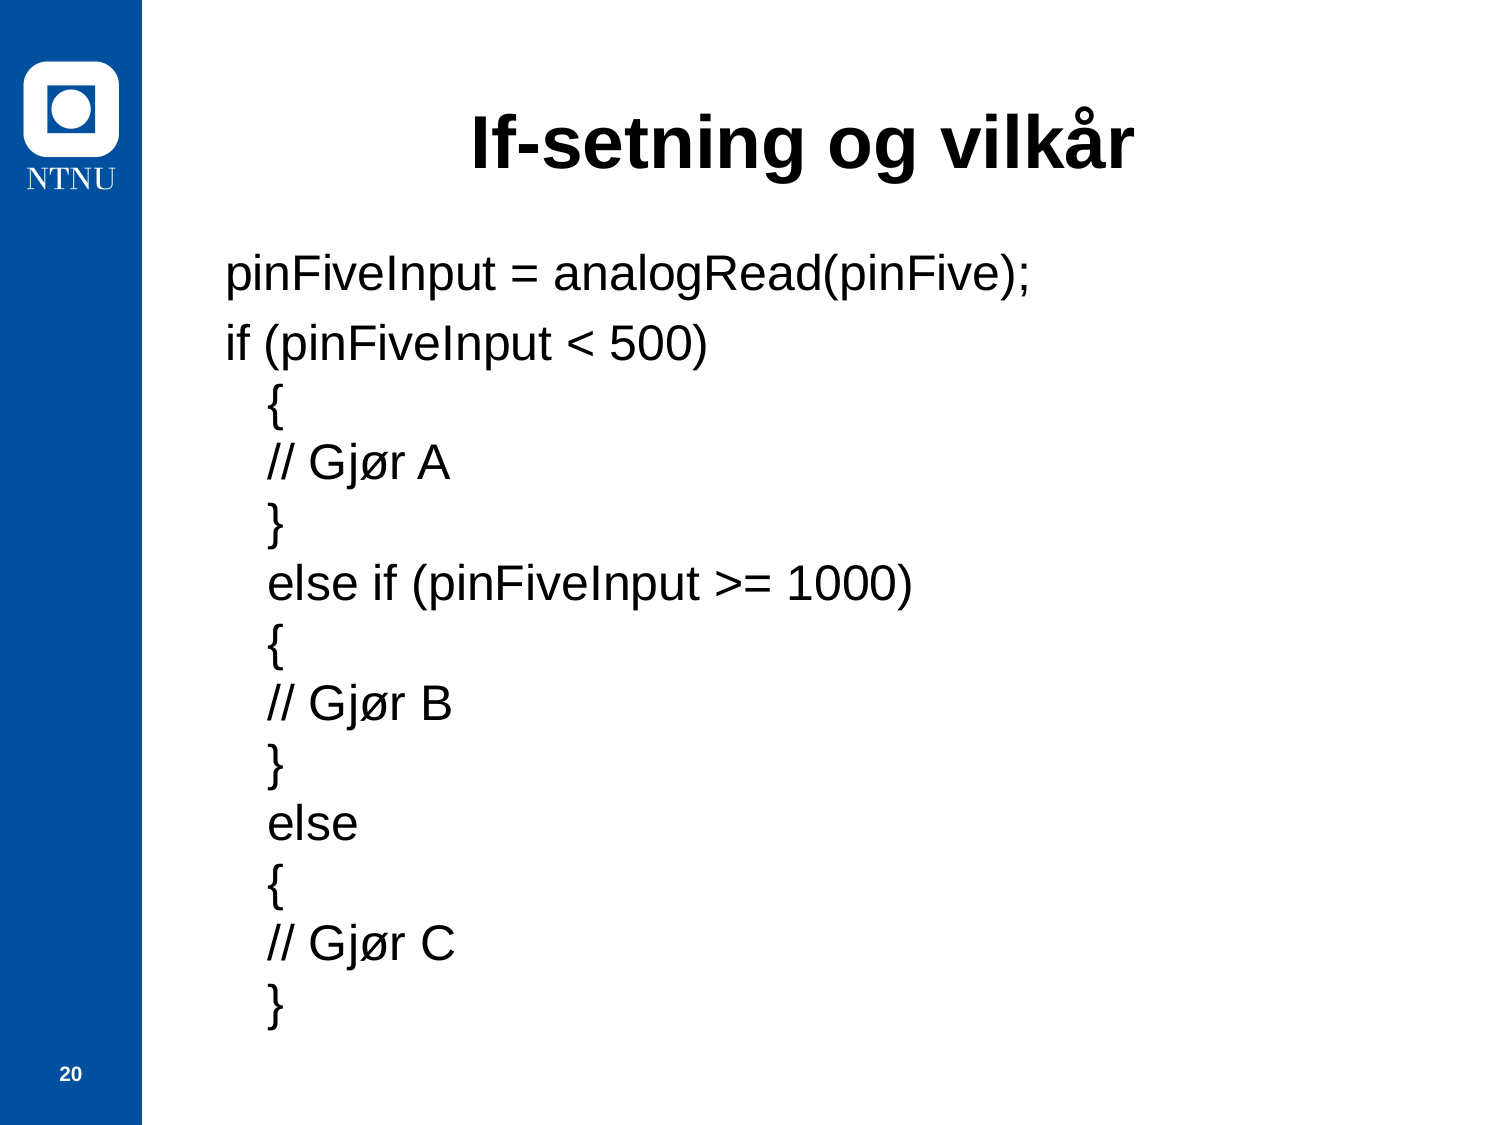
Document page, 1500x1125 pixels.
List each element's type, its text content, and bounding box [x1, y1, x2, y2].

title If-setning og vilkår [195, 45, 1412, 232]
list pinFiveInput = analogRead(pinFive); if (pinFiveInput < 500) { // Gjør A } else if (pinFiveInput >= 1000) { // Gjør B } else { // Gjør C } [195, 232, 1412, 1074]
picture [0, 0, 142, 1125]
